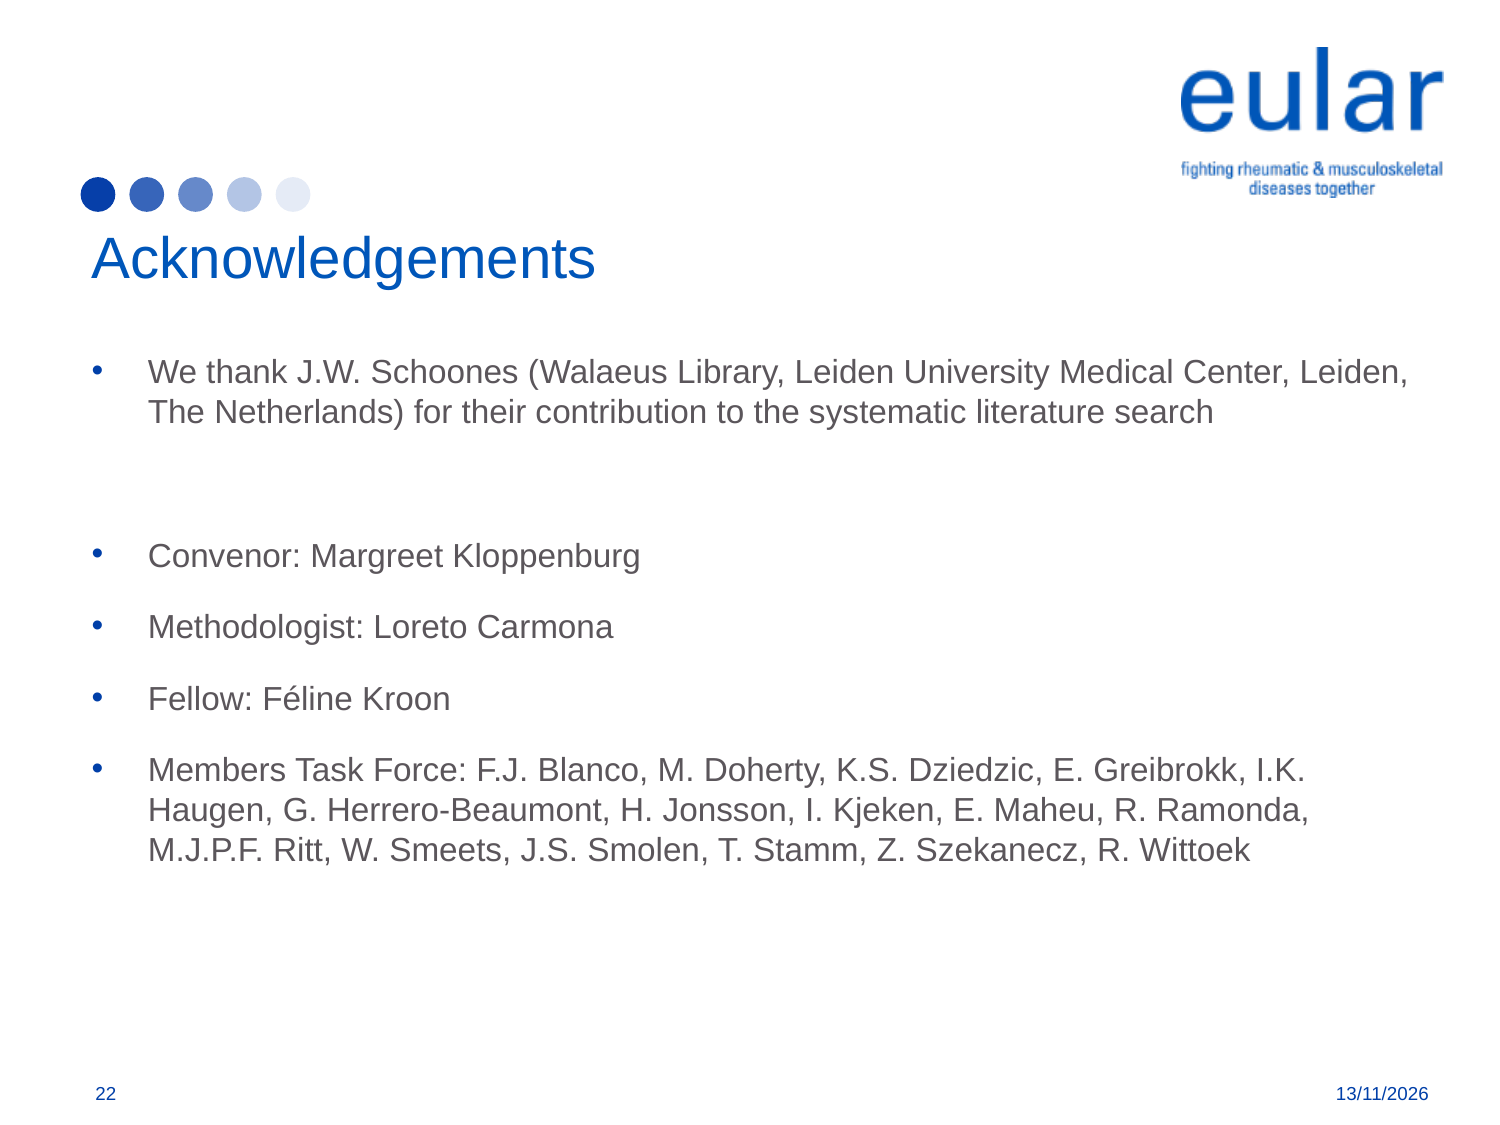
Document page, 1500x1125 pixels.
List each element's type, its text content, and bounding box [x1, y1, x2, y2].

list We thank J.W. Schoones (Walaeus Library, Leiden University Medical Center, Leiden, The Netherlands) for their contribution to the systematic literature search Convenor: Margreet Kloppenburg Methodologist: Loreto Carmona Fellow: Féline Kroon Members Task Force: F.J. Blanco, M. Doherty, K.S. Dziedzic, E. Greibrokk, I.K. Haugen, G. Herrero-Beaumont, H. Jonsson, I. Kjeken, E. Maheu, R. Ramonda, M.J.P.F. Ritt, W. Smeets, J.S. Smolen, T. Stamm, Z. Szekanecz, R. Wittoek [76, 343, 1444, 1020]
picture [1181, 47, 1444, 198]
slide_number 22 [80, 1062, 224, 1123]
title Acknowledgements [76, 213, 1444, 318]
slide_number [1242, 1062, 1444, 1123]
